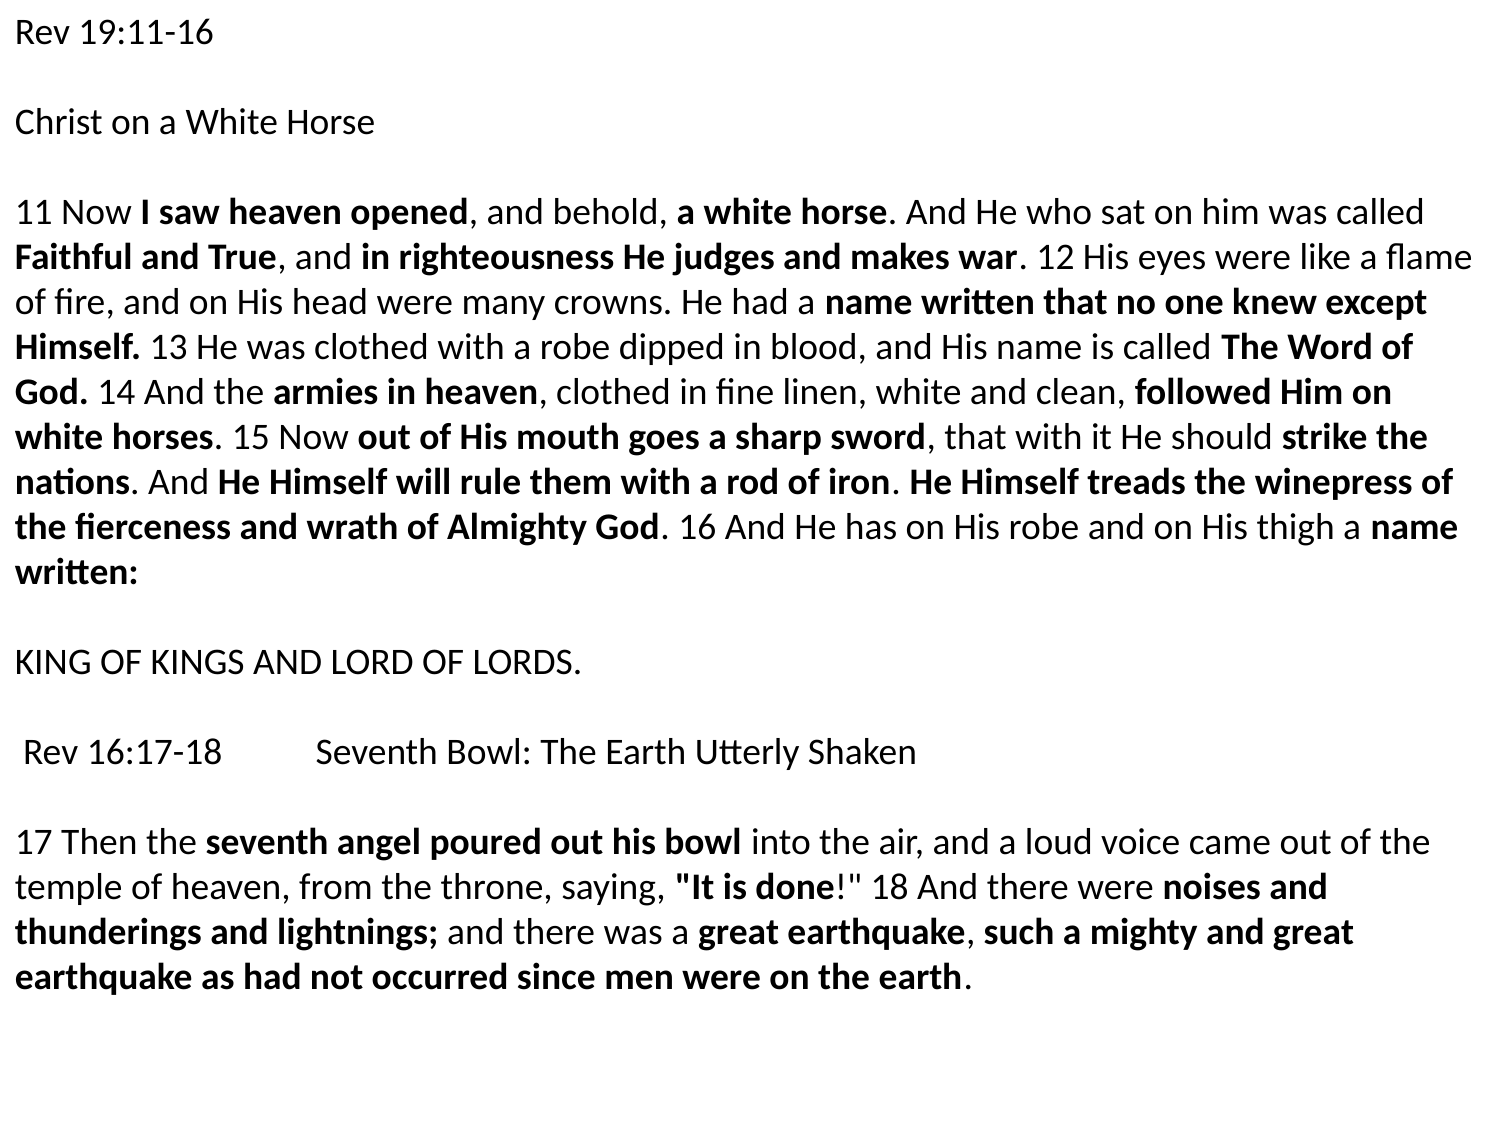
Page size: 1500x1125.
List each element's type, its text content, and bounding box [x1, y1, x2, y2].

text_box Rev 19:11-16 Christ on a White Horse 11 Now I saw heaven opened, and behold, a white horse. And He who sat on him was called Faithful and True, and in righteousness He judges and makes war. 12 His eyes were like a flame of fire, and on His head were many crowns. He had a name written that no one knew except Himself. 13 He was clothed with a robe dipped in blood, and His name is called The Word of God. 14 And the armies in heaven, clothed in fine linen, white and clean, followed Him on white horses. 15 Now out of His mouth goes a sharp sword, that with it He should strike the nations. And He Himself will rule them with a rod of iron. He Himself treads the winepress of the fierceness and wrath of Almighty God. 16 And He has on His robe and on His thigh a name written: KING OF KINGS AND LORD OF LORDS. Rev 16:17-18 Seventh Bowl: The Earth Utterly Shaken 17 Then the seventh angel poured out his bowl into the air, and a loud voice came out of the temple of heaven, from the throne, saying, "It is done!" 18 And there were noises and thunderings and lightnings; and there was a great earthquake, such a mighty and great earthquake as had not occurred since men were on the earth. [0, 0, 1500, 1125]
